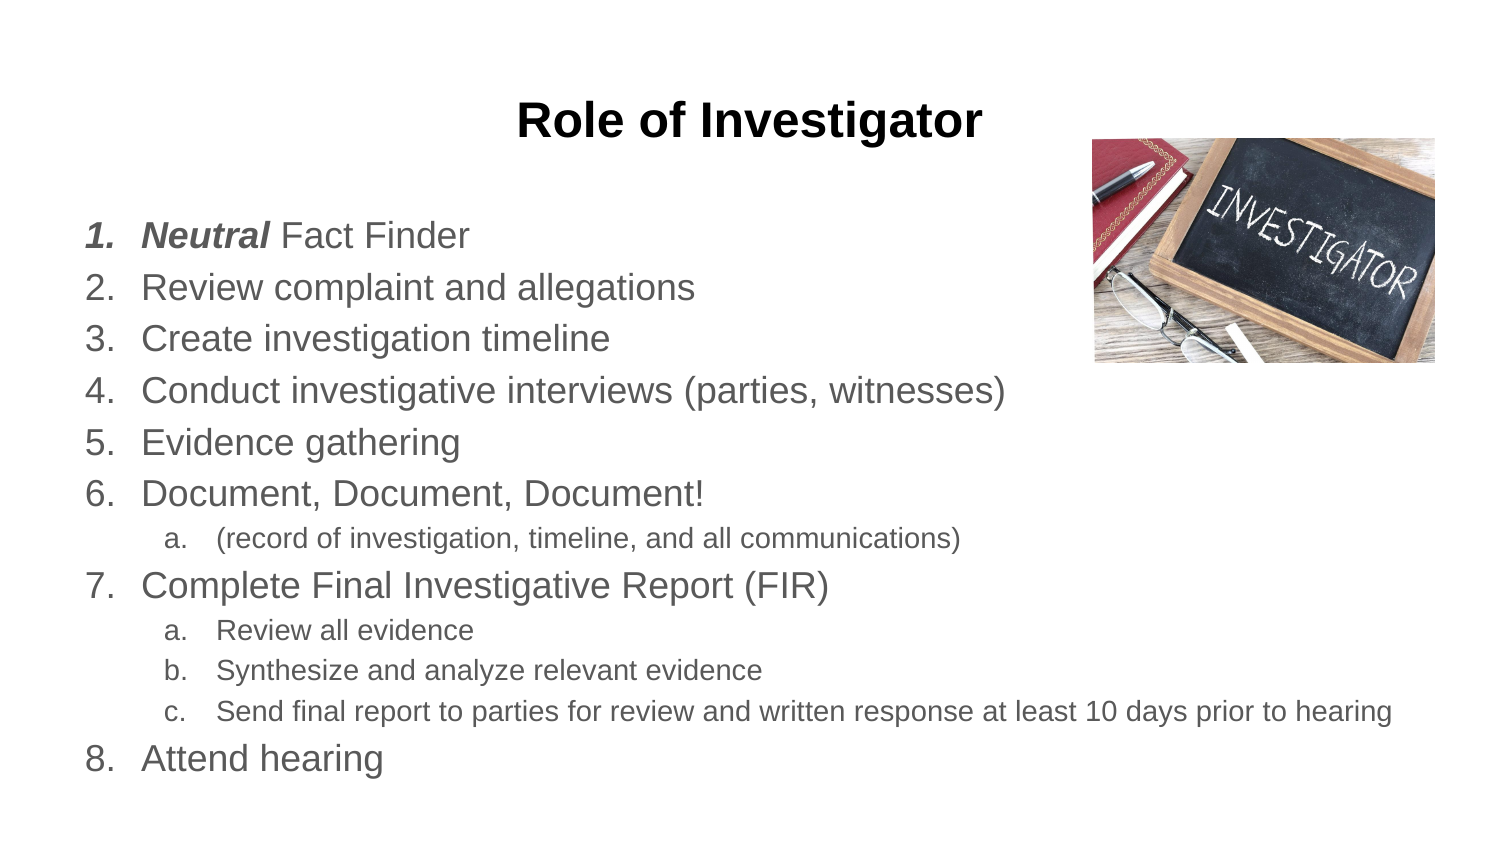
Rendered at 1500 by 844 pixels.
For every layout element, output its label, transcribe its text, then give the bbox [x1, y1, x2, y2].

picture [1092, 137, 1436, 364]
list Neutral Fact Finder Review complaint and allegations Create investigation timeline Conduct investigative interviews (parties, witnesses) Evidence gathering Document, Document, Document! (record of investigation, timeline, and all communications) Complete Final Investigative Report (FIR) Review all evidence Synthesize and analyze relevant evidence Send final report to parties for review and written response at least 10 days prior to hearing Attend hearing [51, 189, 1449, 750]
title Role of Investigator [51, 72, 1449, 167]
